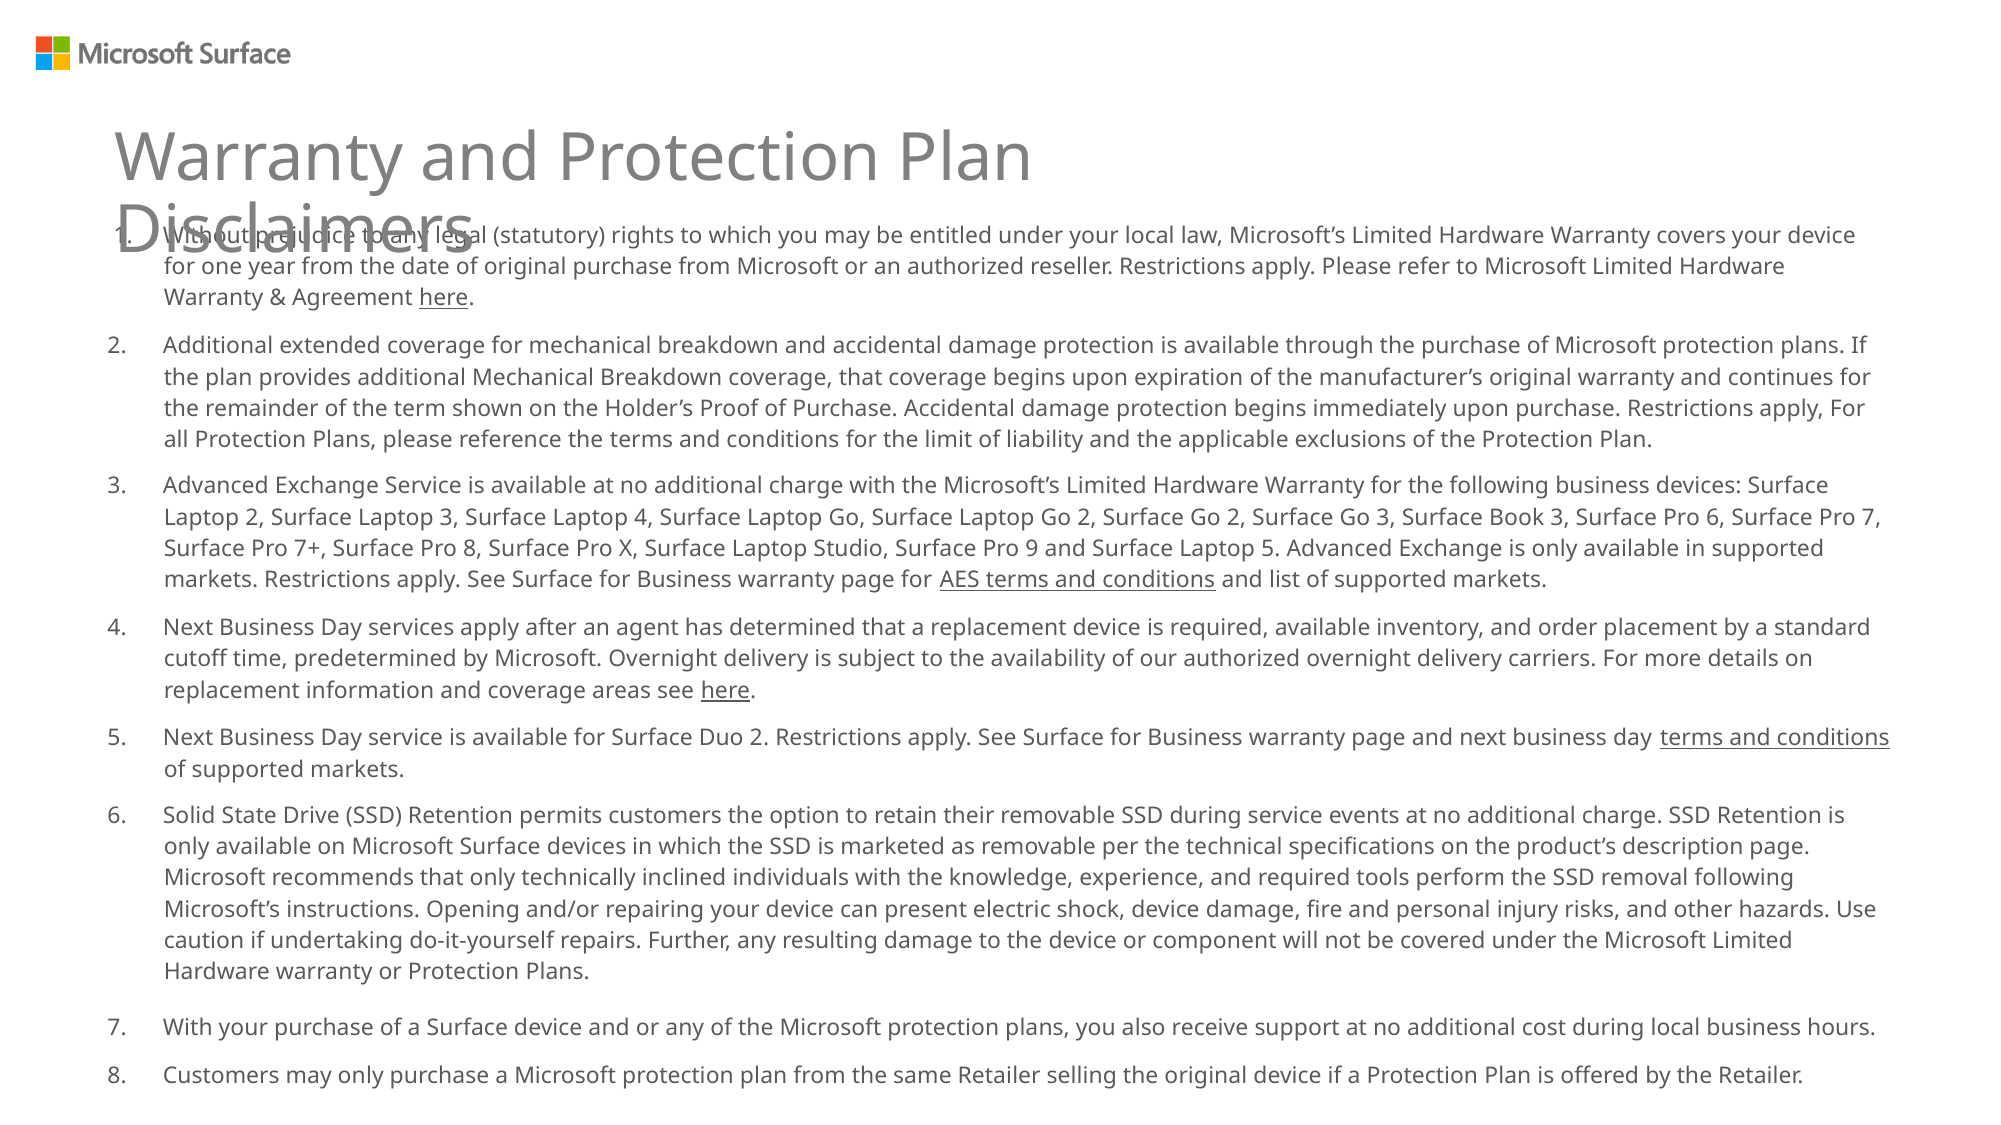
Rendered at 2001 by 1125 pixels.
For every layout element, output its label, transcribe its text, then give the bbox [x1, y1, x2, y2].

table_cell 2. Additional extended coverage for mechanical breakdown and accidental damage protection is available through the purchase of Microsoft protection plans. If the plan provides additional Mechanical Breakdown coverage, that coverage begins upon expiration of the manufacturer’s original warranty and continues for the remainder of the term shown on the Holder’s Proof of Purchase. Accidental damage protection begins immediately upon purchase. Restrictions apply, For all Protection Plans, please reference the terms and conditions for the limit of liability and the applicable exclusions of the Protection Plan. [100, 320, 1900, 462]
table_cell 3. Advanced Exchange Service is available at no additional charge with the Microsoft’s Limited Hardware Warranty for the following business devices: Surface Laptop 2, Surface Laptop 3, Surface Laptop 4, Surface Laptop Go, Surface Laptop Go 2, Surface Go 2, Surface Go 3, Surface Book 3, Surface Pro 6, Surface Pro 7, Surface Pro 7+, Surface Pro 8, Surface Pro X, Surface Laptop Studio, Surface Pro 9 and Surface Laptop 5. Advanced Exchange is only available in supported markets. Restrictions apply. See Surface for Business warranty page for AES terms and conditions and list of supported markets. [100, 462, 1900, 602]
text_box Warranty and Protection Plan Disclaimers [99, 115, 1413, 240]
table_cell 6. Solid State Drive (SSD) Retention permits customers the option to retain their removable SSD during service events at no additional charge. SSD Retention is only available on Microsoft Surface devices in which the SSD is marketed as removable per the technical specifications on the product’s description page. Microsoft recommends that only technically inclined individuals with the knowledge, experience, and required tools perform the SSD removal following Microsoft’s instructions. Opening and/or repairing your device can present electric shock, device damage, fire and personal injury risks, and other hazards. Use caution if undertaking do-it-yourself repairs. Further, any resulting damage to the device or component will not be covered under the Microsoft Limited Hardware warranty or Protection Plans. [100, 791, 1900, 994]
table_cell 7. With your purchase of a Surface device and or any of the Microsoft protection plans, you also receive support at no additional cost during local business hours. [100, 994, 1900, 1050]
picture [2, 2, 323, 103]
table_header 1. Without prejudice to any legal (statutory) rights to which you may be entitled under your local law, Microsoft’s Limited Hardware Warranty covers your device for one year from the date of original purchase from Microsoft or an authorized reseller. Restrictions apply. Please refer to Microsoft Limited Hardware Warranty & Agreement here. [100, 211, 1900, 320]
table_cell 4. Next Business Day services apply after an agent has determined that a replacement device is required, available inventory, and order placement by a standard cutoff time, predetermined by Microsoft. Overnight delivery is subject to the availability of our authorized overnight delivery carriers. For more details on replacement information and coverage areas see here. [100, 602, 1900, 712]
table_cell 5. Next Business Day service is available for Surface Duo 2. Restrictions apply. See Surface for Business warranty page and next business day terms and conditions of supported markets. [100, 712, 1900, 791]
table_cell 8. Customers may only purchase a Microsoft protection plan from the same Retailer selling the original device if a Protection Plan is offered by the Retailer. [100, 1050, 1900, 1098]
